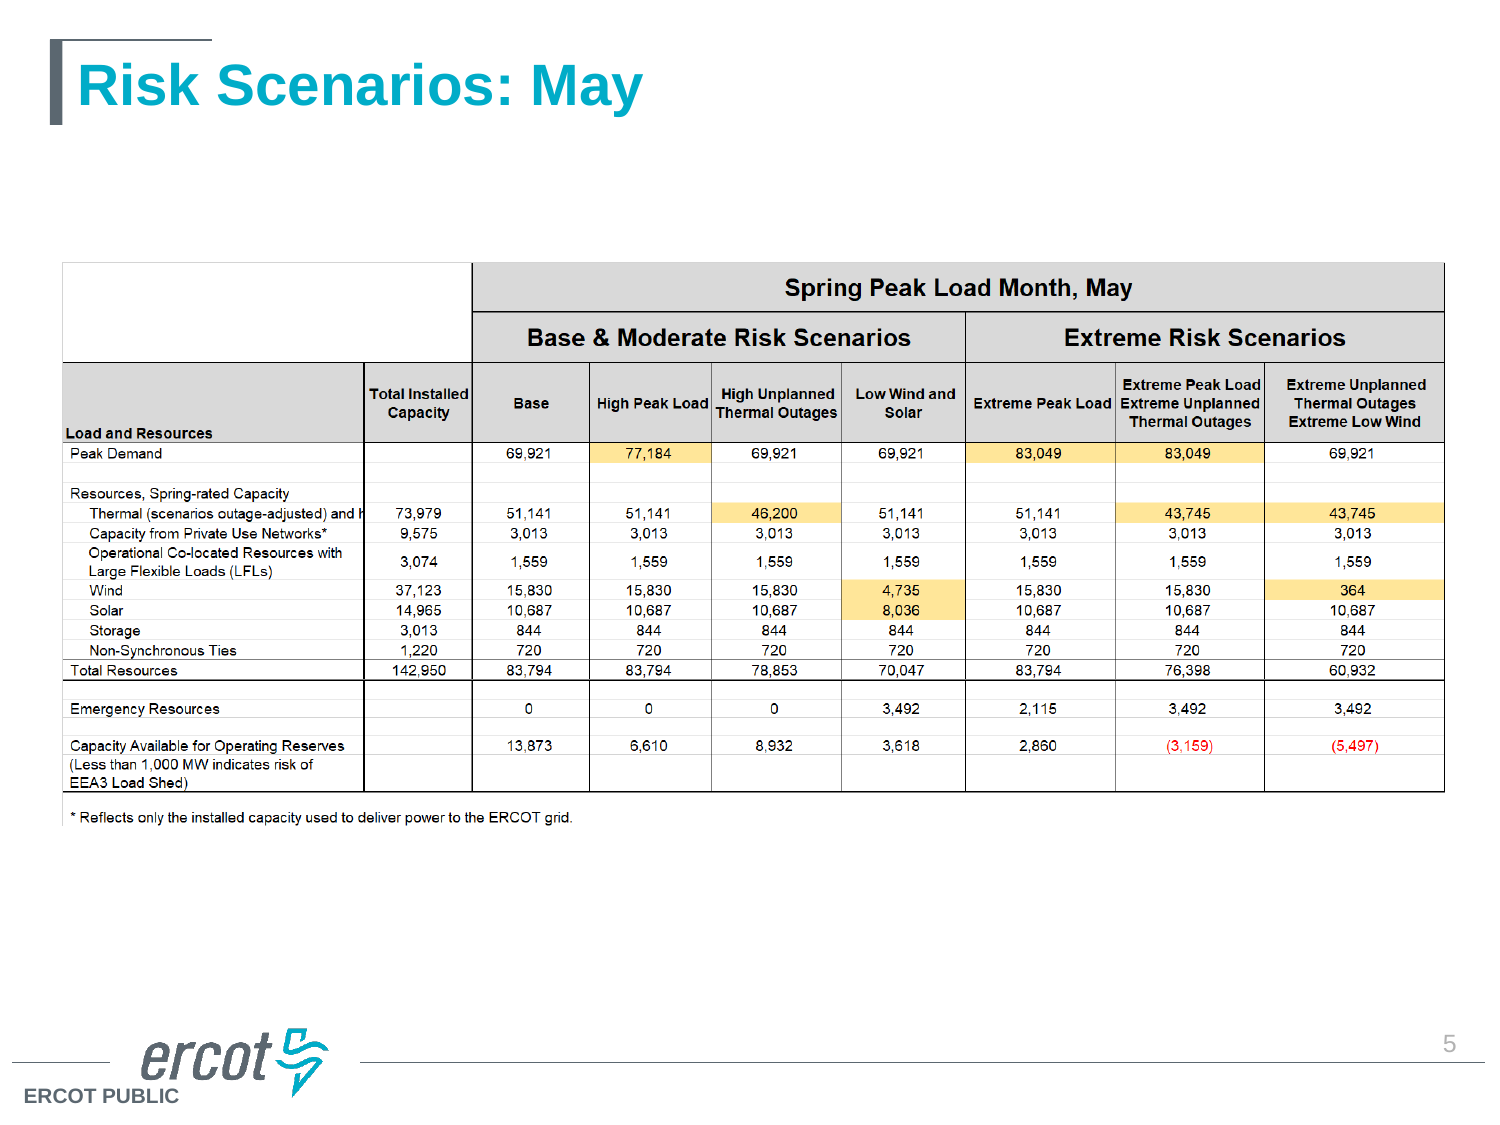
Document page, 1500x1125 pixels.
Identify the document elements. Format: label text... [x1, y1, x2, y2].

picture [62, 262, 1445, 826]
slide_number 5 [1412, 1025, 1488, 1060]
picture [137, 1024, 332, 1100]
title Risk Scenarios: May [62, 39, 1450, 125]
